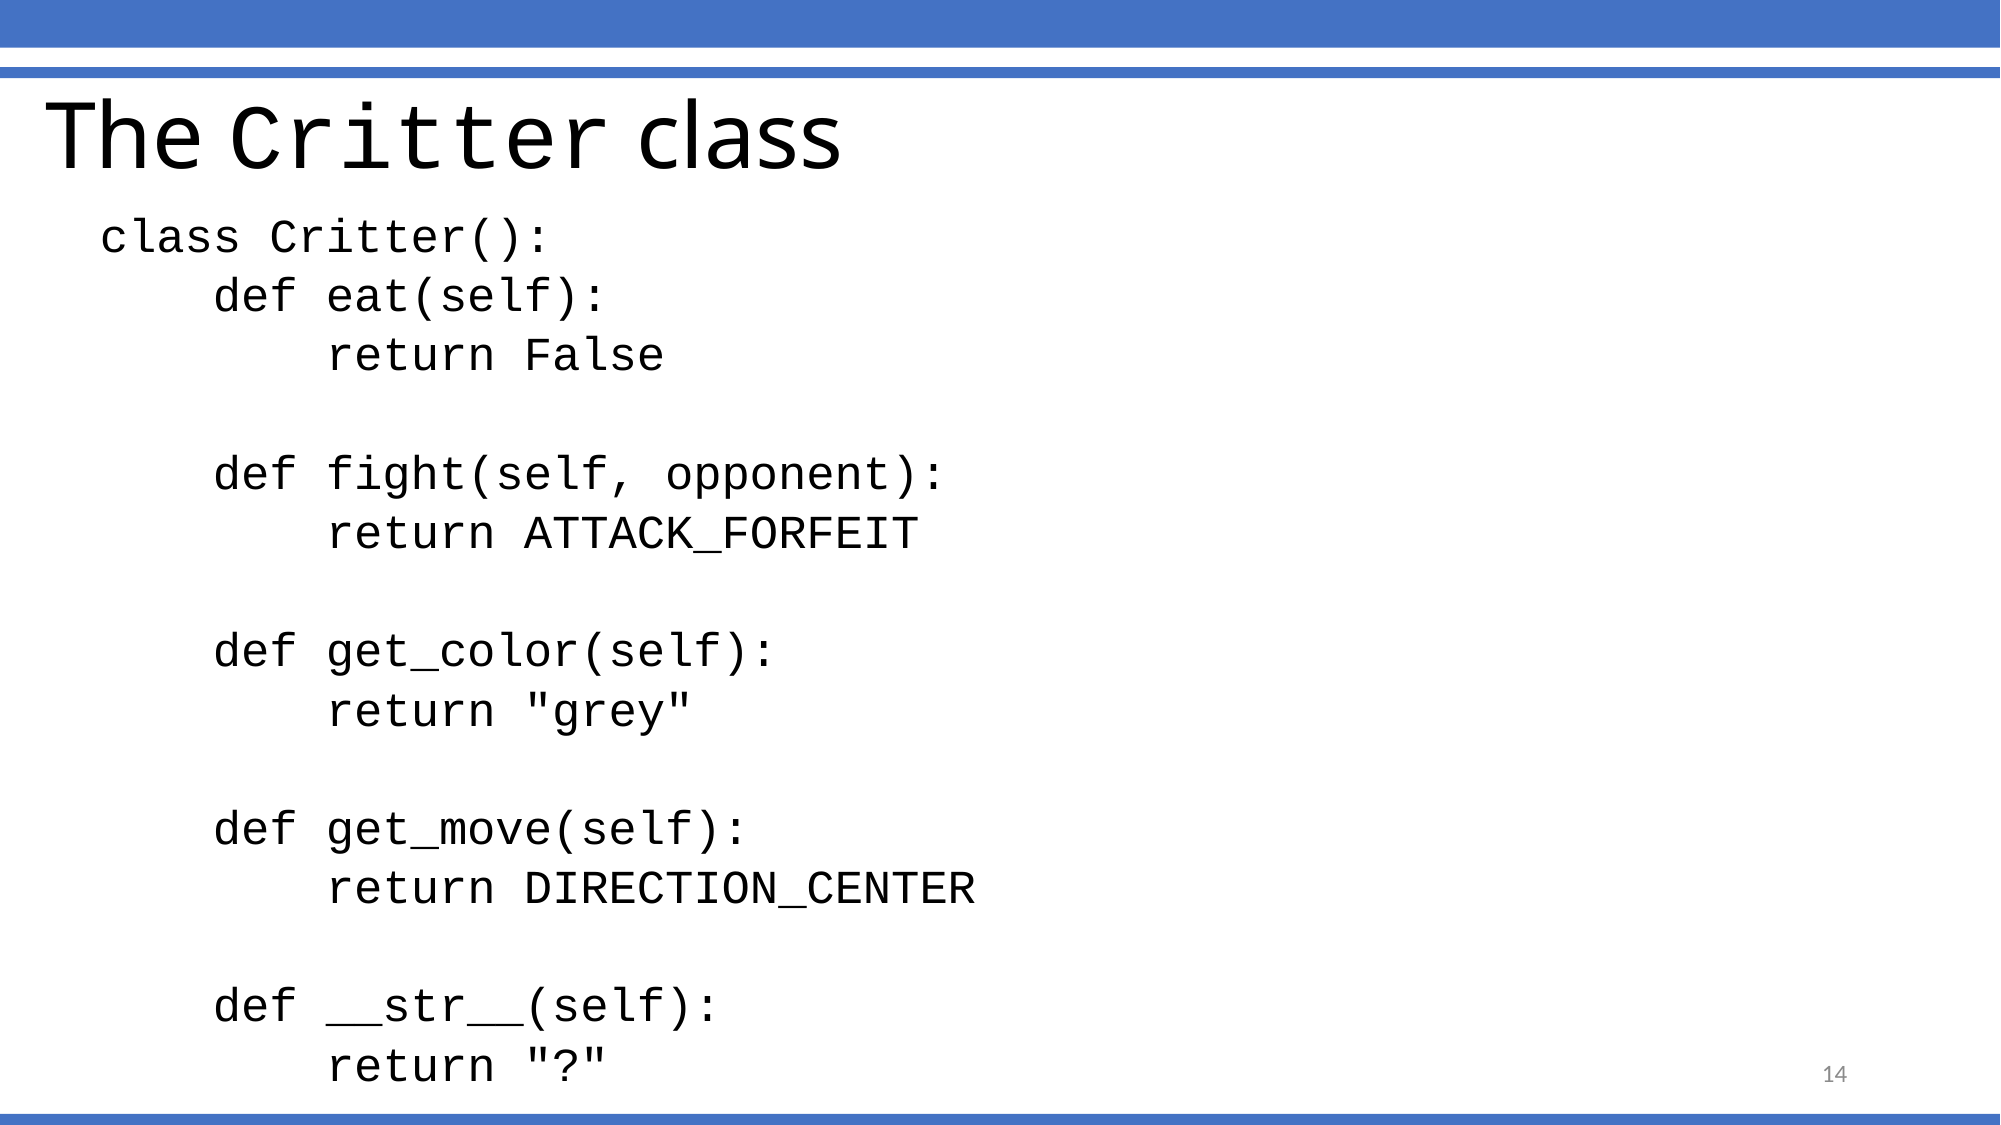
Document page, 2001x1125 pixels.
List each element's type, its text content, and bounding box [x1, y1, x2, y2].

slide_number 14 [1412, 1042, 1863, 1103]
list class Critter(): def eat(self): return False def fight(self, opponent): return ATTACK_FORFEIT def get_color(self): return "grey" def get_move(self): return DIRECTION_CENTER def __str__(self): return "?" [84, 211, 1950, 1103]
title The Critter class [30, 29, 1755, 248]
